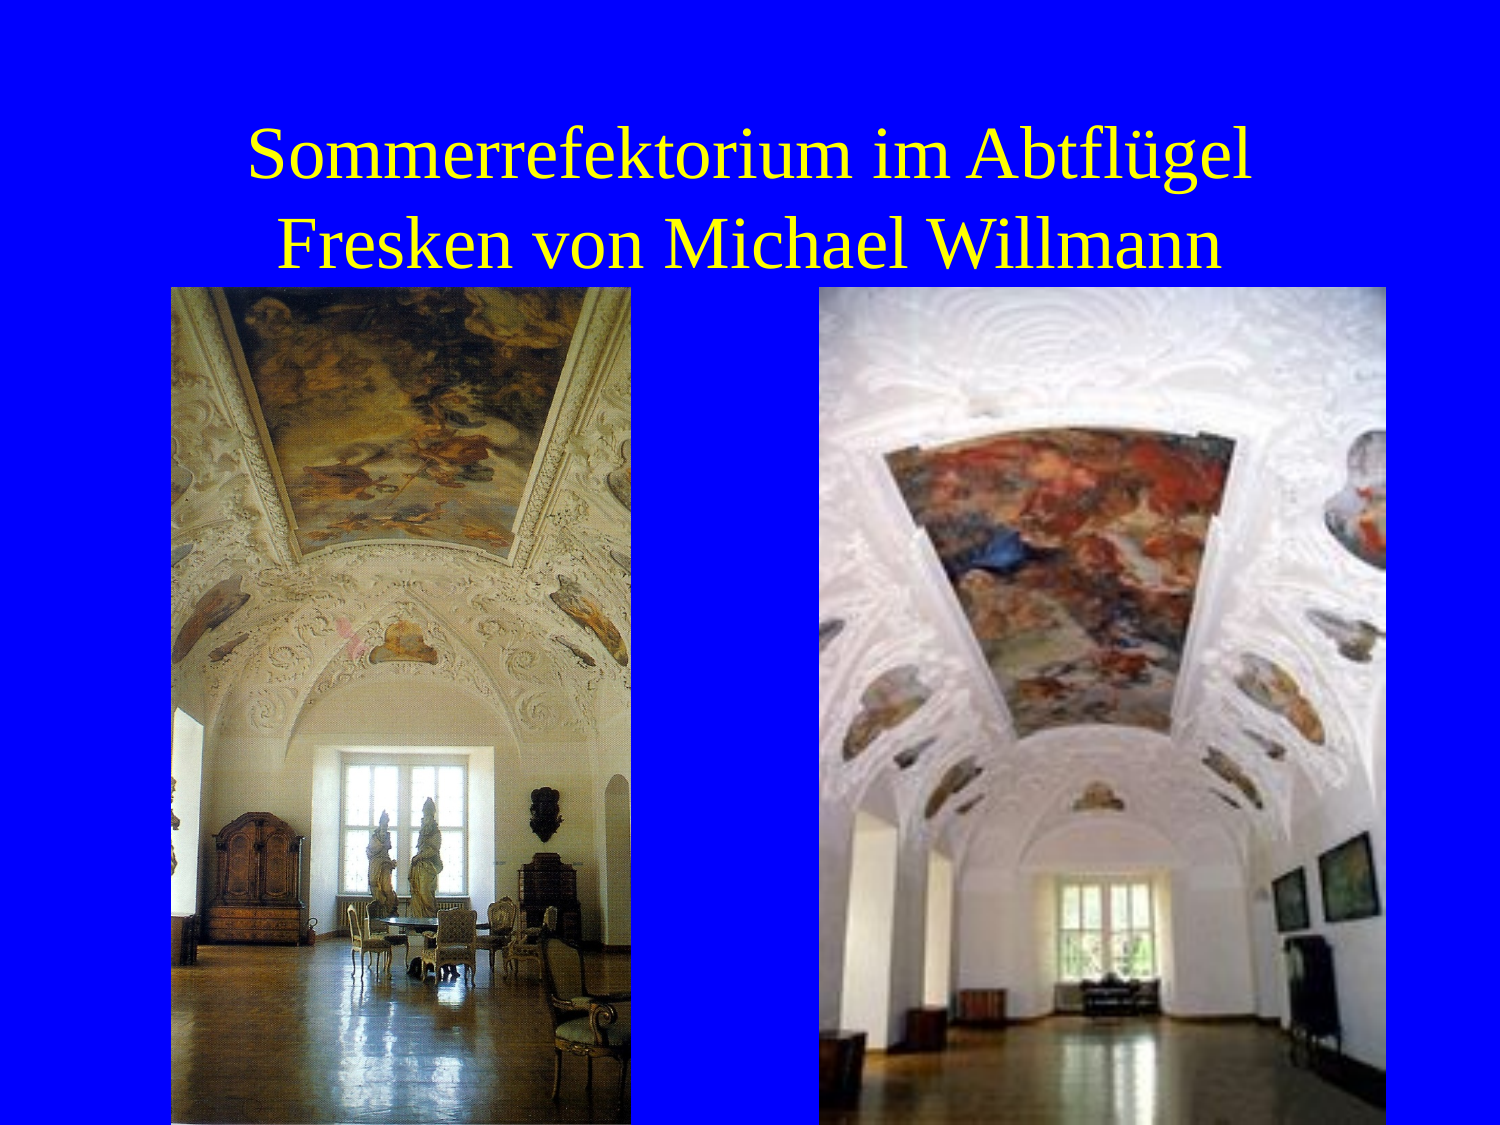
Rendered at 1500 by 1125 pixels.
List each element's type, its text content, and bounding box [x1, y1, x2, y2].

title Sommerrefektorium im Abtflügel Fresken von Michael Willmann [112, 99, 1388, 288]
picture [818, 287, 1386, 1125]
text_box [171, 287, 631, 1125]
